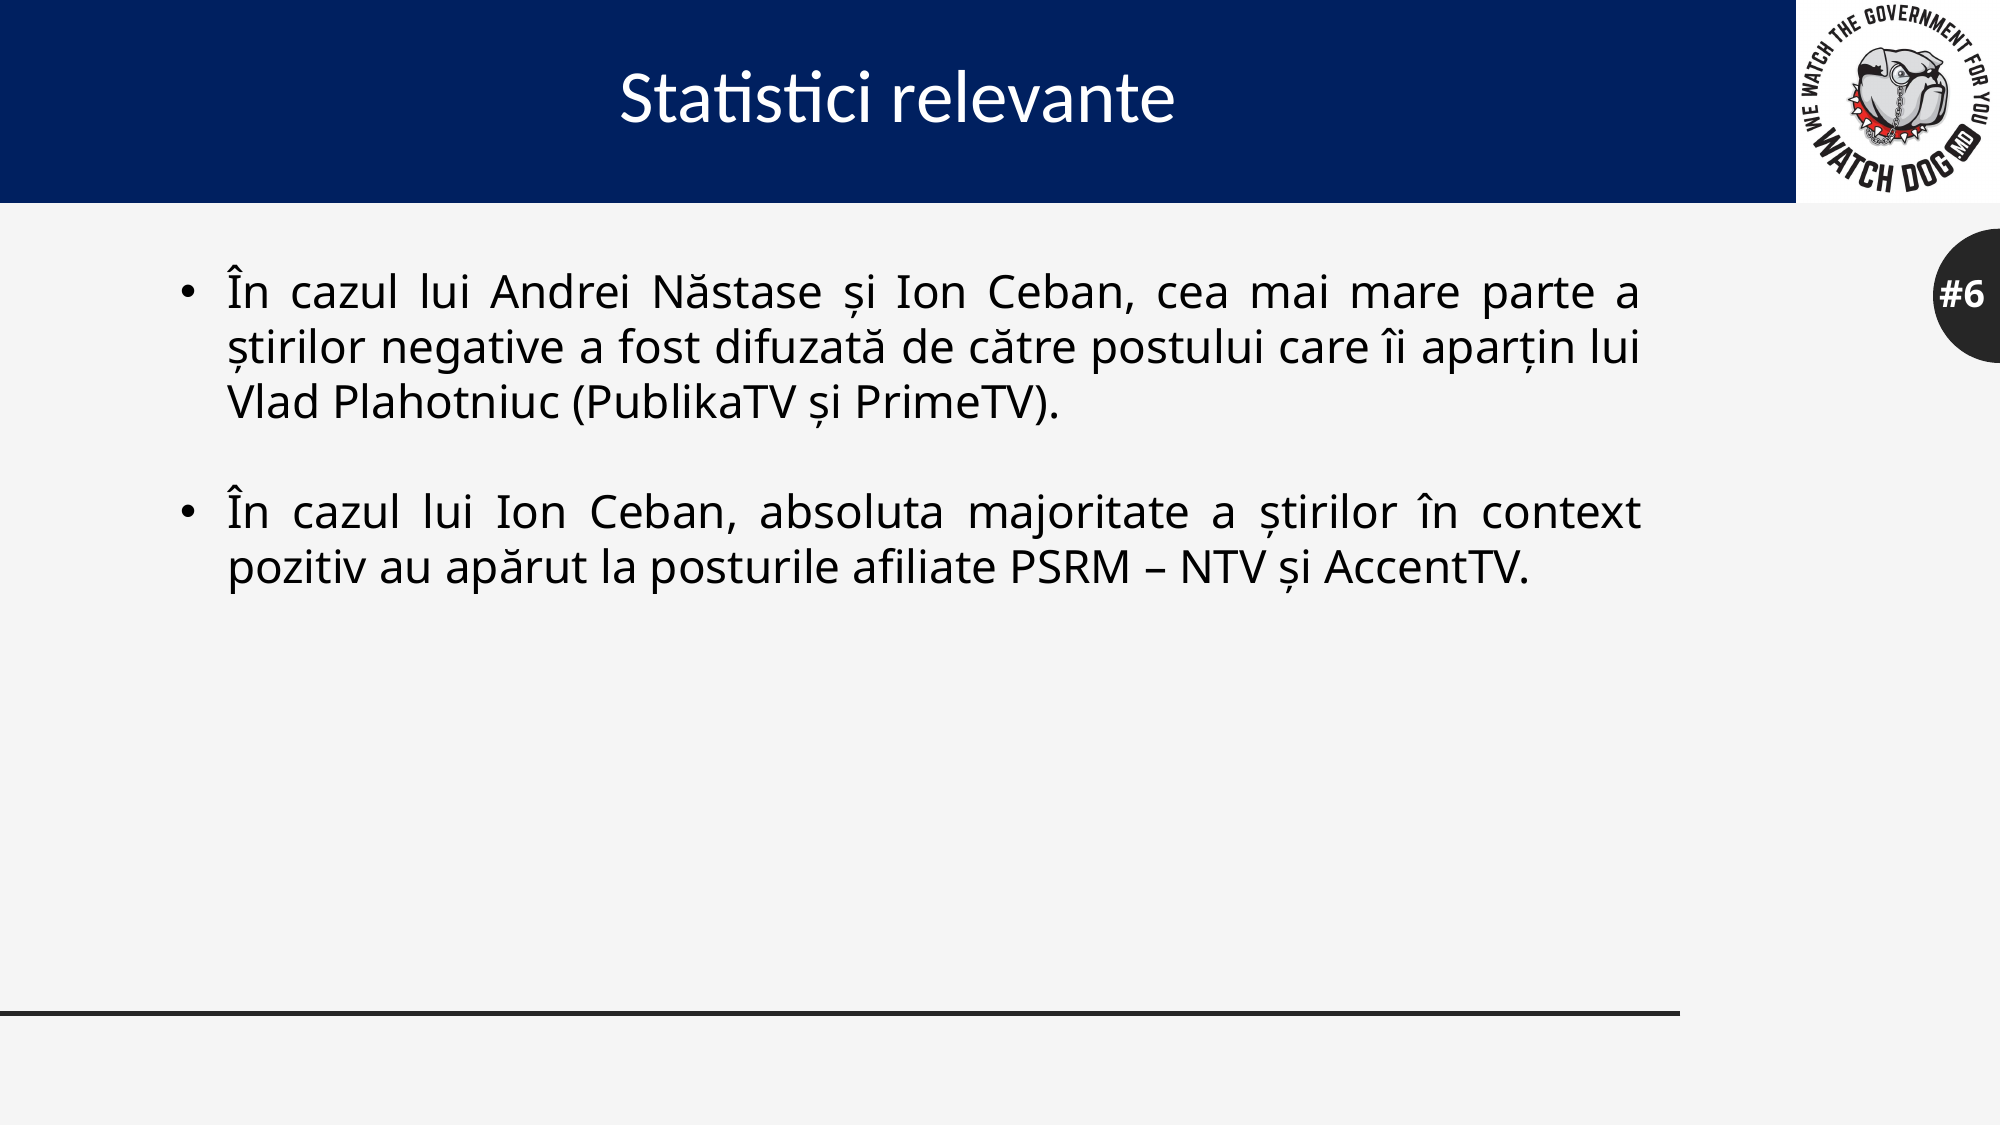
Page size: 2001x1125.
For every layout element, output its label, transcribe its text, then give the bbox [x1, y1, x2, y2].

picture [1796, 0, 2000, 203]
text_box În cazul lui Andrei Năstase și Ion Ceban, cea mai mare parte a știrilor negative a fost difuzată de către postului care îi aparțin lui Vlad Plahotniuc (PublikaTV și PrimeTV). În cazul lui Ion Ceban, absoluta majoritate a știrilor în context pozitiv au apărut la posturile afiliate PSRM – NTV și AccentTV. [165, 255, 1658, 720]
title Statistici relevante [0, 0, 1796, 203]
slide_number #6 [1918, 265, 2000, 326]
